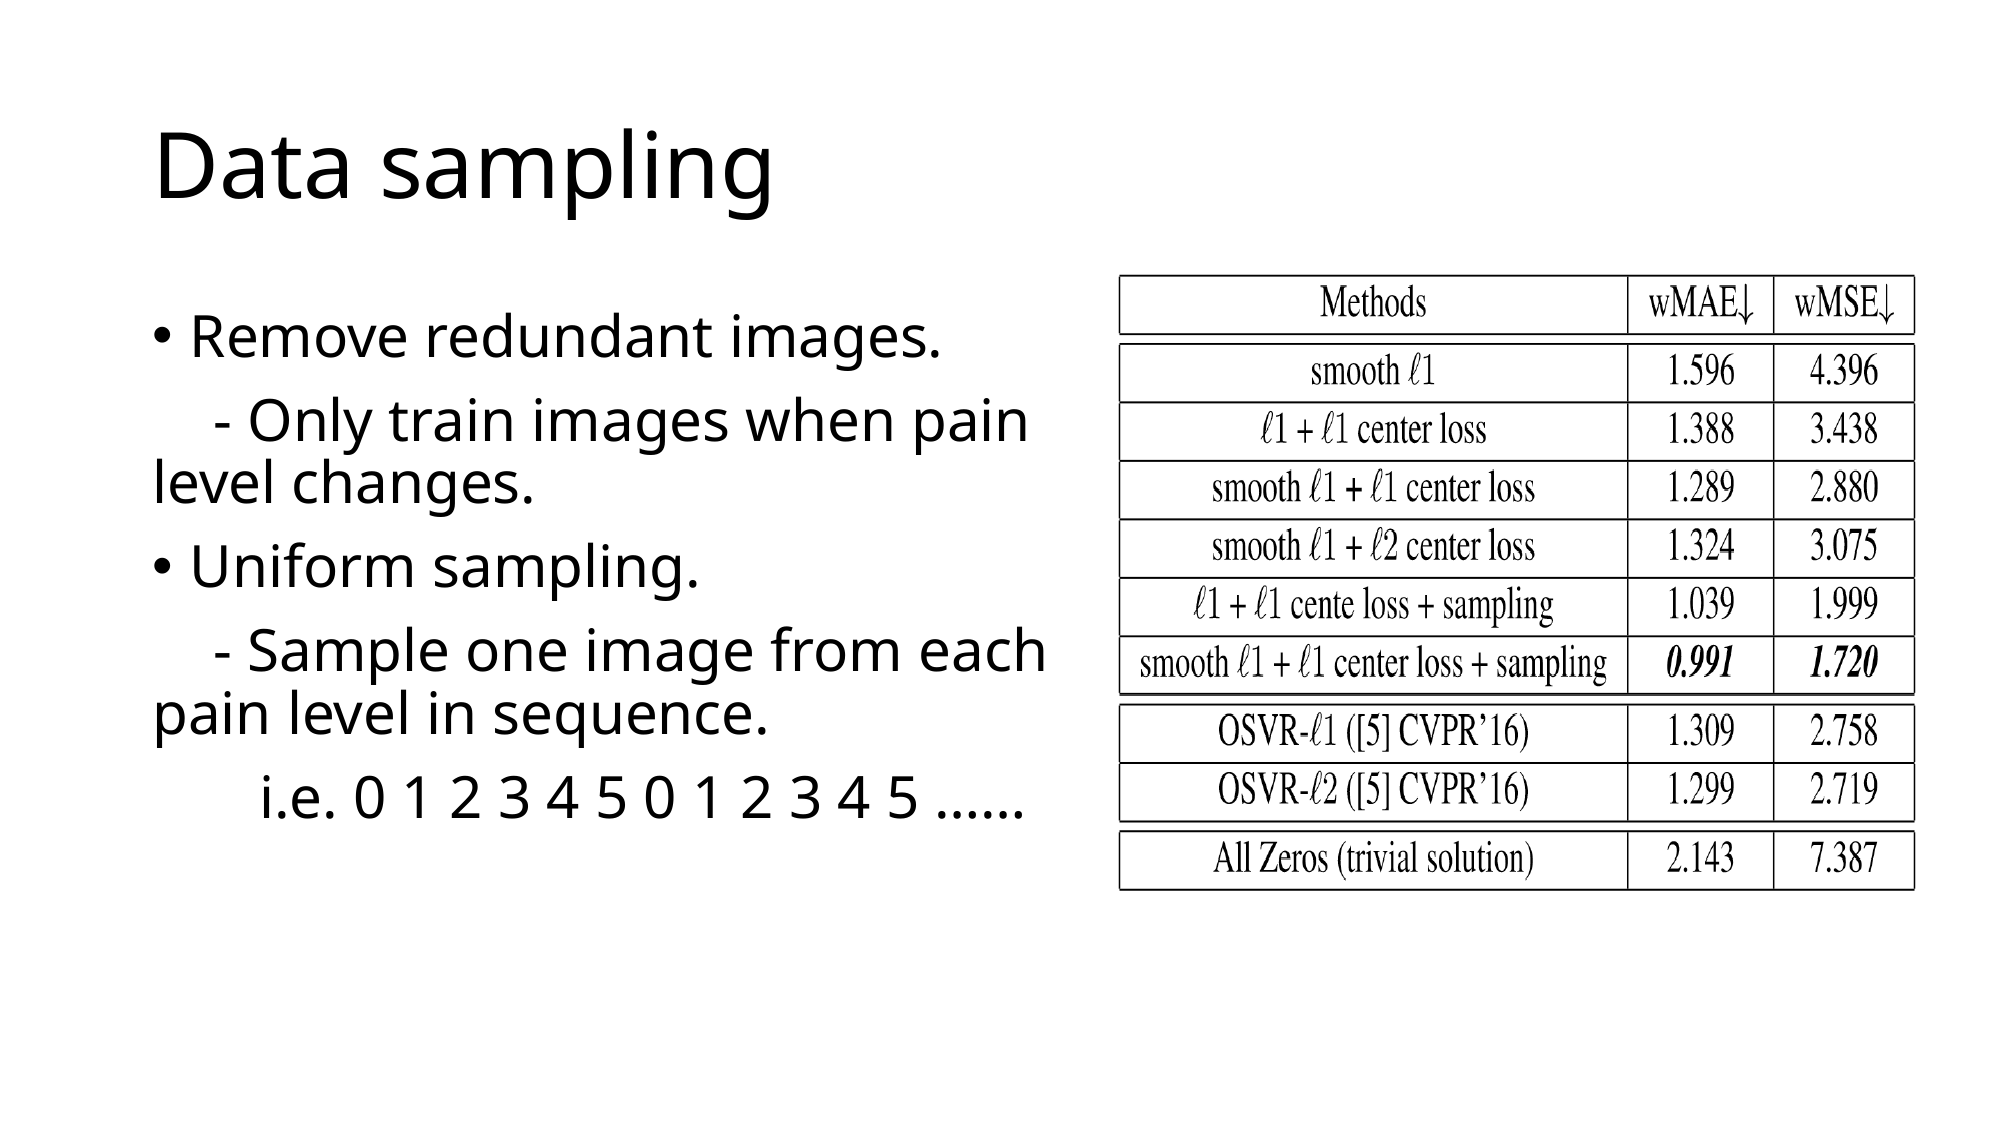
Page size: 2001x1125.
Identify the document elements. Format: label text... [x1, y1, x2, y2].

picture [1109, 266, 1925, 900]
list Remove redundant images. - Only train images when pain level changes. Uniform sampling. - Sample one image from each pain level in sequence. i.e. 0 1 2 3 4 5 0 1 2 3 4 5 …… [137, 299, 1110, 1014]
title Data sampling [137, 59, 1863, 278]
